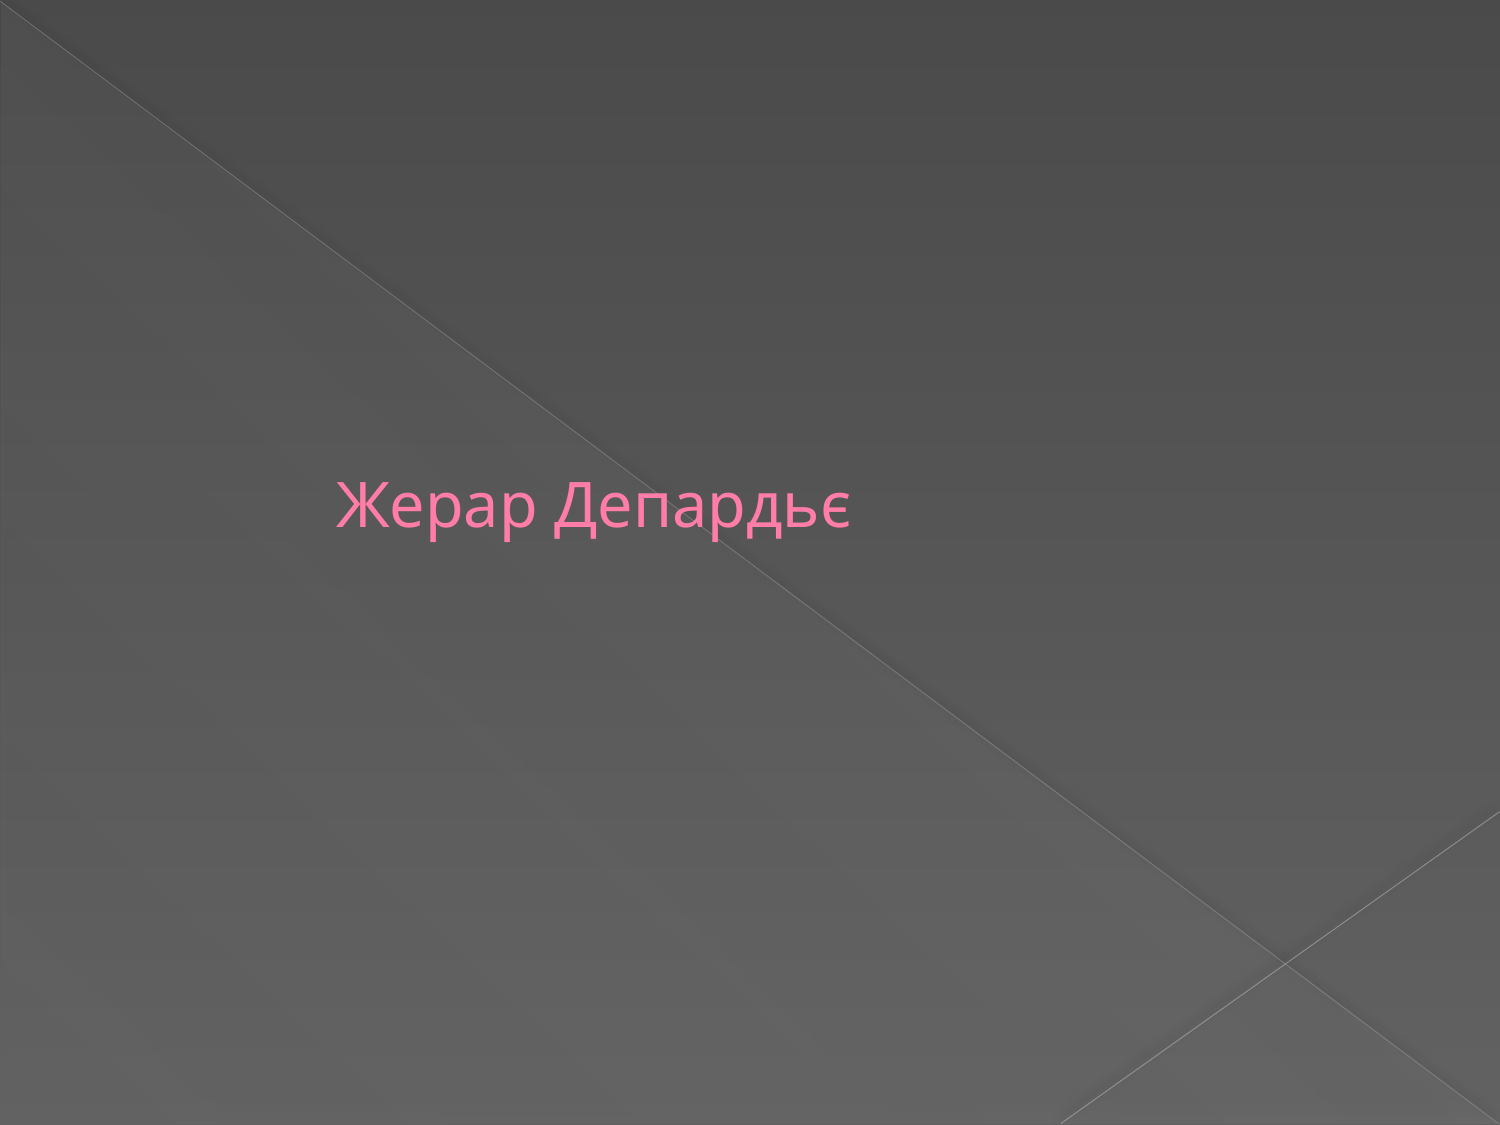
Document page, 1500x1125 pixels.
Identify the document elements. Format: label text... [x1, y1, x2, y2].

title Жерар Депардьє [257, 457, 1500, 625]
